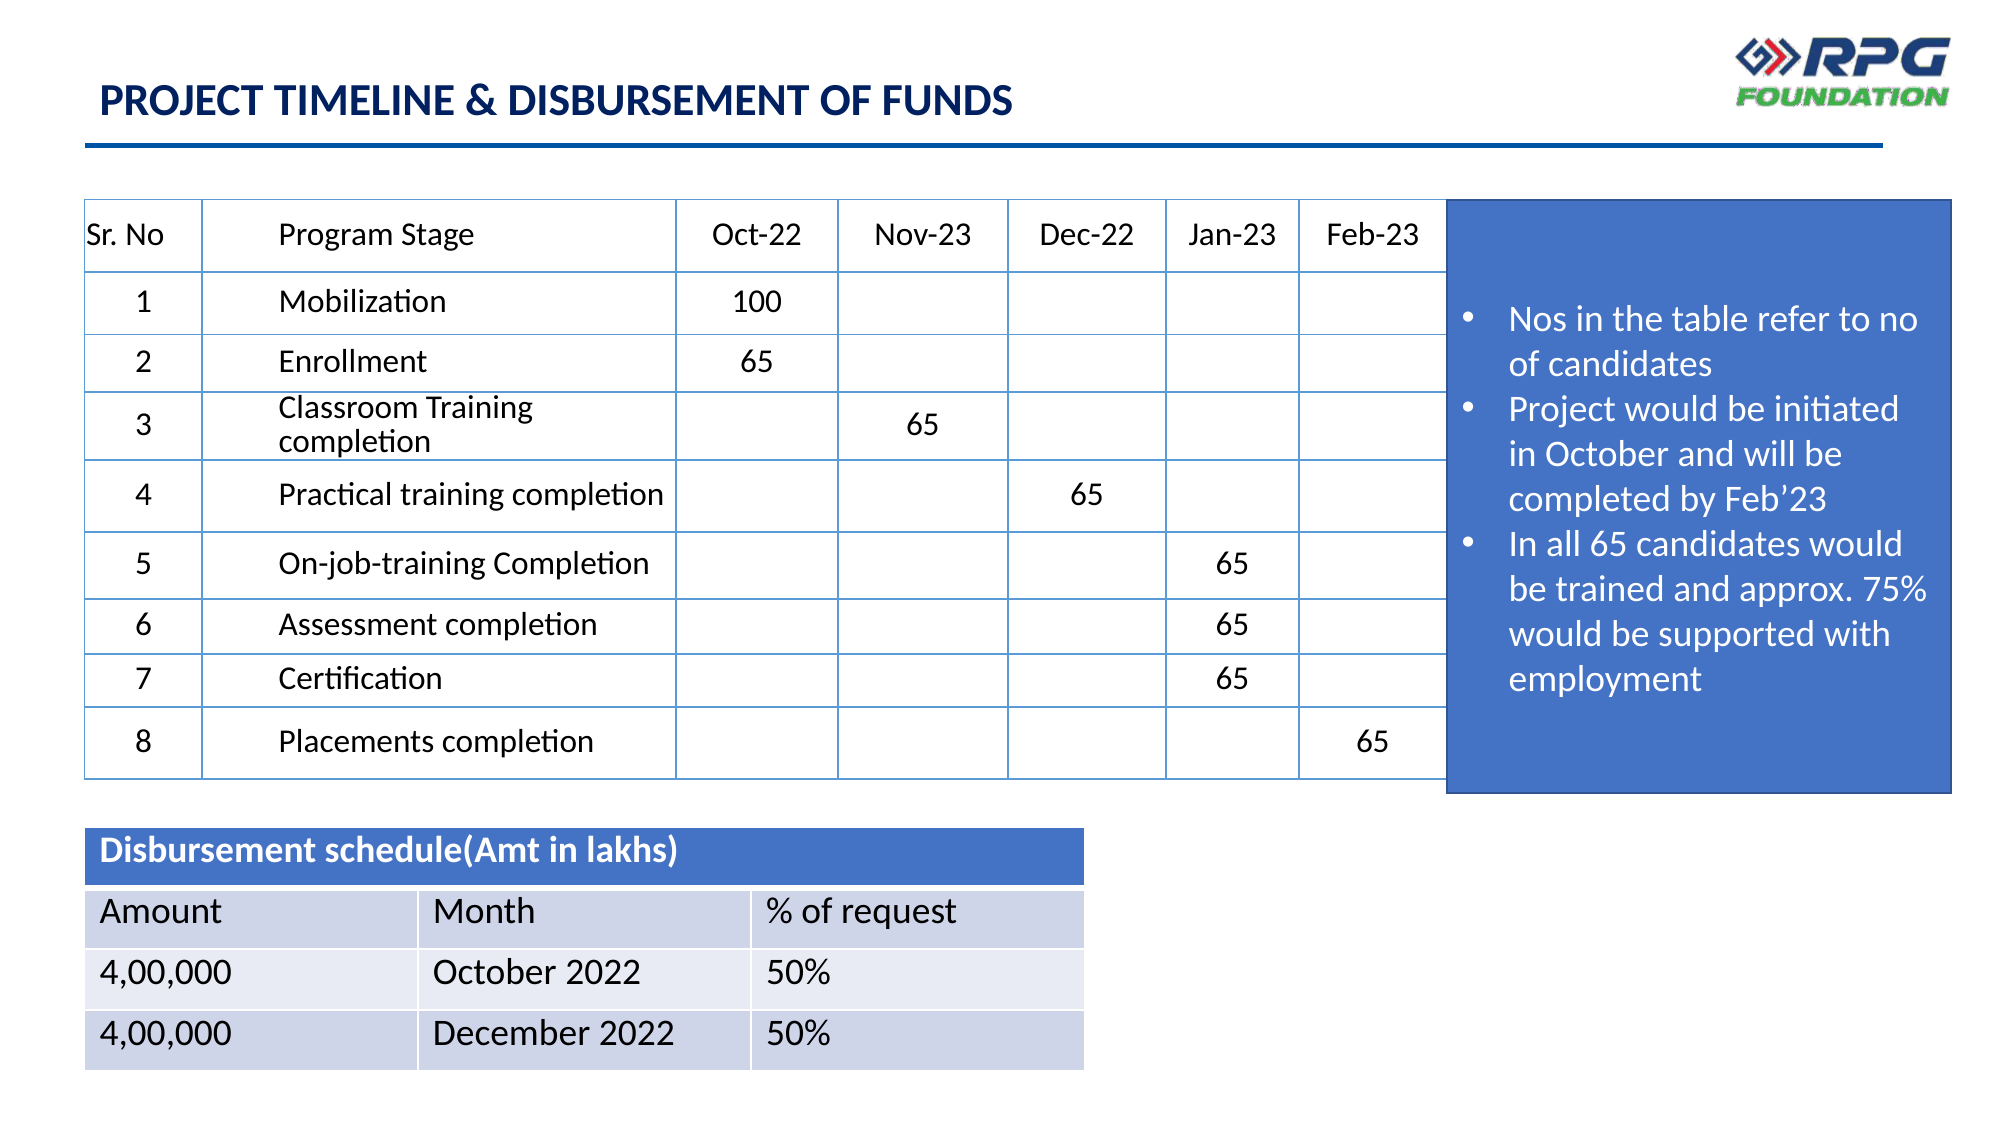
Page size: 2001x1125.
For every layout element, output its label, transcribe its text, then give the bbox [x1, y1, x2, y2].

table_cell 65 [1009, 461, 1165, 531]
table_cell 1 [85, 273, 201, 334]
table_cell 4 [85, 461, 201, 531]
table_cell 5 [85, 533, 201, 598]
table_cell Certification [203, 655, 675, 706]
table_cell 50% [752, 1011, 1084, 1070]
table_cell 65 [1167, 600, 1298, 653]
table_cell [677, 461, 837, 531]
table_cell % of request [752, 891, 1084, 948]
table_cell On-job-training Completion [203, 533, 675, 598]
table_cell [1300, 655, 1446, 706]
table_cell 65 [1167, 655, 1298, 706]
table_cell Practical training completion [203, 461, 675, 531]
table_cell December 2022 [419, 1011, 750, 1070]
table_cell [1009, 655, 1165, 706]
table_cell [839, 533, 1007, 598]
table_cell [1300, 533, 1446, 598]
table_cell 65 [839, 393, 1007, 459]
table_cell [677, 393, 837, 459]
table_cell [677, 655, 837, 706]
table_header Jan-23 [1167, 200, 1298, 271]
table_cell [677, 600, 837, 653]
table_cell 2 [85, 335, 201, 391]
table_cell 4,00,000 [85, 950, 417, 1009]
table_cell [839, 708, 1007, 778]
table_cell [839, 335, 1007, 391]
table_cell [1300, 393, 1446, 459]
table_cell Placements completion [203, 708, 675, 778]
table_header Feb-23 [1300, 200, 1446, 271]
table_cell [1300, 273, 1446, 334]
table_header Sr. No [85, 200, 201, 271]
table_cell [677, 708, 837, 778]
table_header Disbursement schedule(Amt in lakhs) [85, 828, 1084, 885]
table_cell [1167, 335, 1298, 391]
table_cell 65 [1167, 533, 1298, 598]
table_header Program Stage [203, 200, 675, 271]
table_cell [1009, 533, 1165, 598]
table_cell 50% [752, 950, 1084, 1009]
table_cell Month [419, 891, 750, 948]
table_cell 3 [85, 393, 201, 459]
table_cell 100 [677, 273, 837, 334]
table_cell [839, 273, 1007, 334]
table_cell Classroom Training completion [203, 393, 675, 459]
table_cell [1009, 708, 1165, 778]
text_box Nos in the table refer to no of candidates Project would be initiated in October and will be completed by Feb’23 In all 65 candidates would be trained and approx. 75% would be supported with employment [1446, 199, 1952, 794]
table_cell Assessment completion [203, 600, 675, 653]
table_header Dec-22 [1009, 200, 1165, 271]
table_cell [1300, 335, 1446, 391]
table_cell Mobilization [203, 273, 675, 334]
table_cell 8 [85, 708, 201, 778]
table_cell [677, 533, 837, 598]
table_cell [1300, 461, 1446, 531]
table_cell [1167, 708, 1298, 778]
table_cell [1300, 600, 1446, 653]
table_cell [1167, 393, 1298, 459]
table_cell 6 [85, 600, 201, 653]
table_cell [1009, 393, 1165, 459]
table_cell [1009, 335, 1165, 391]
table_cell 4,00,000 [85, 1011, 417, 1070]
table_cell [1167, 461, 1298, 531]
table_cell [1009, 273, 1165, 334]
text_box [1734, 36, 1952, 108]
table_cell 65 [1300, 708, 1446, 778]
table_cell [839, 655, 1007, 706]
text_box PROJECT TIMELINE & DISBURSEMENT OF FUNDS [83, 53, 1900, 141]
table_cell [1167, 273, 1298, 334]
table_cell October 2022 [419, 950, 750, 1009]
table_cell Amount [85, 891, 417, 948]
table_cell 7 [85, 655, 201, 706]
table_cell [839, 600, 1007, 653]
table_cell Enrollment [203, 335, 675, 391]
table_header Oct-22 [677, 200, 837, 271]
table_header Nov-23 [839, 200, 1007, 271]
table_cell [1009, 600, 1165, 653]
table_cell [839, 461, 1007, 531]
table_cell 65 [677, 335, 837, 391]
